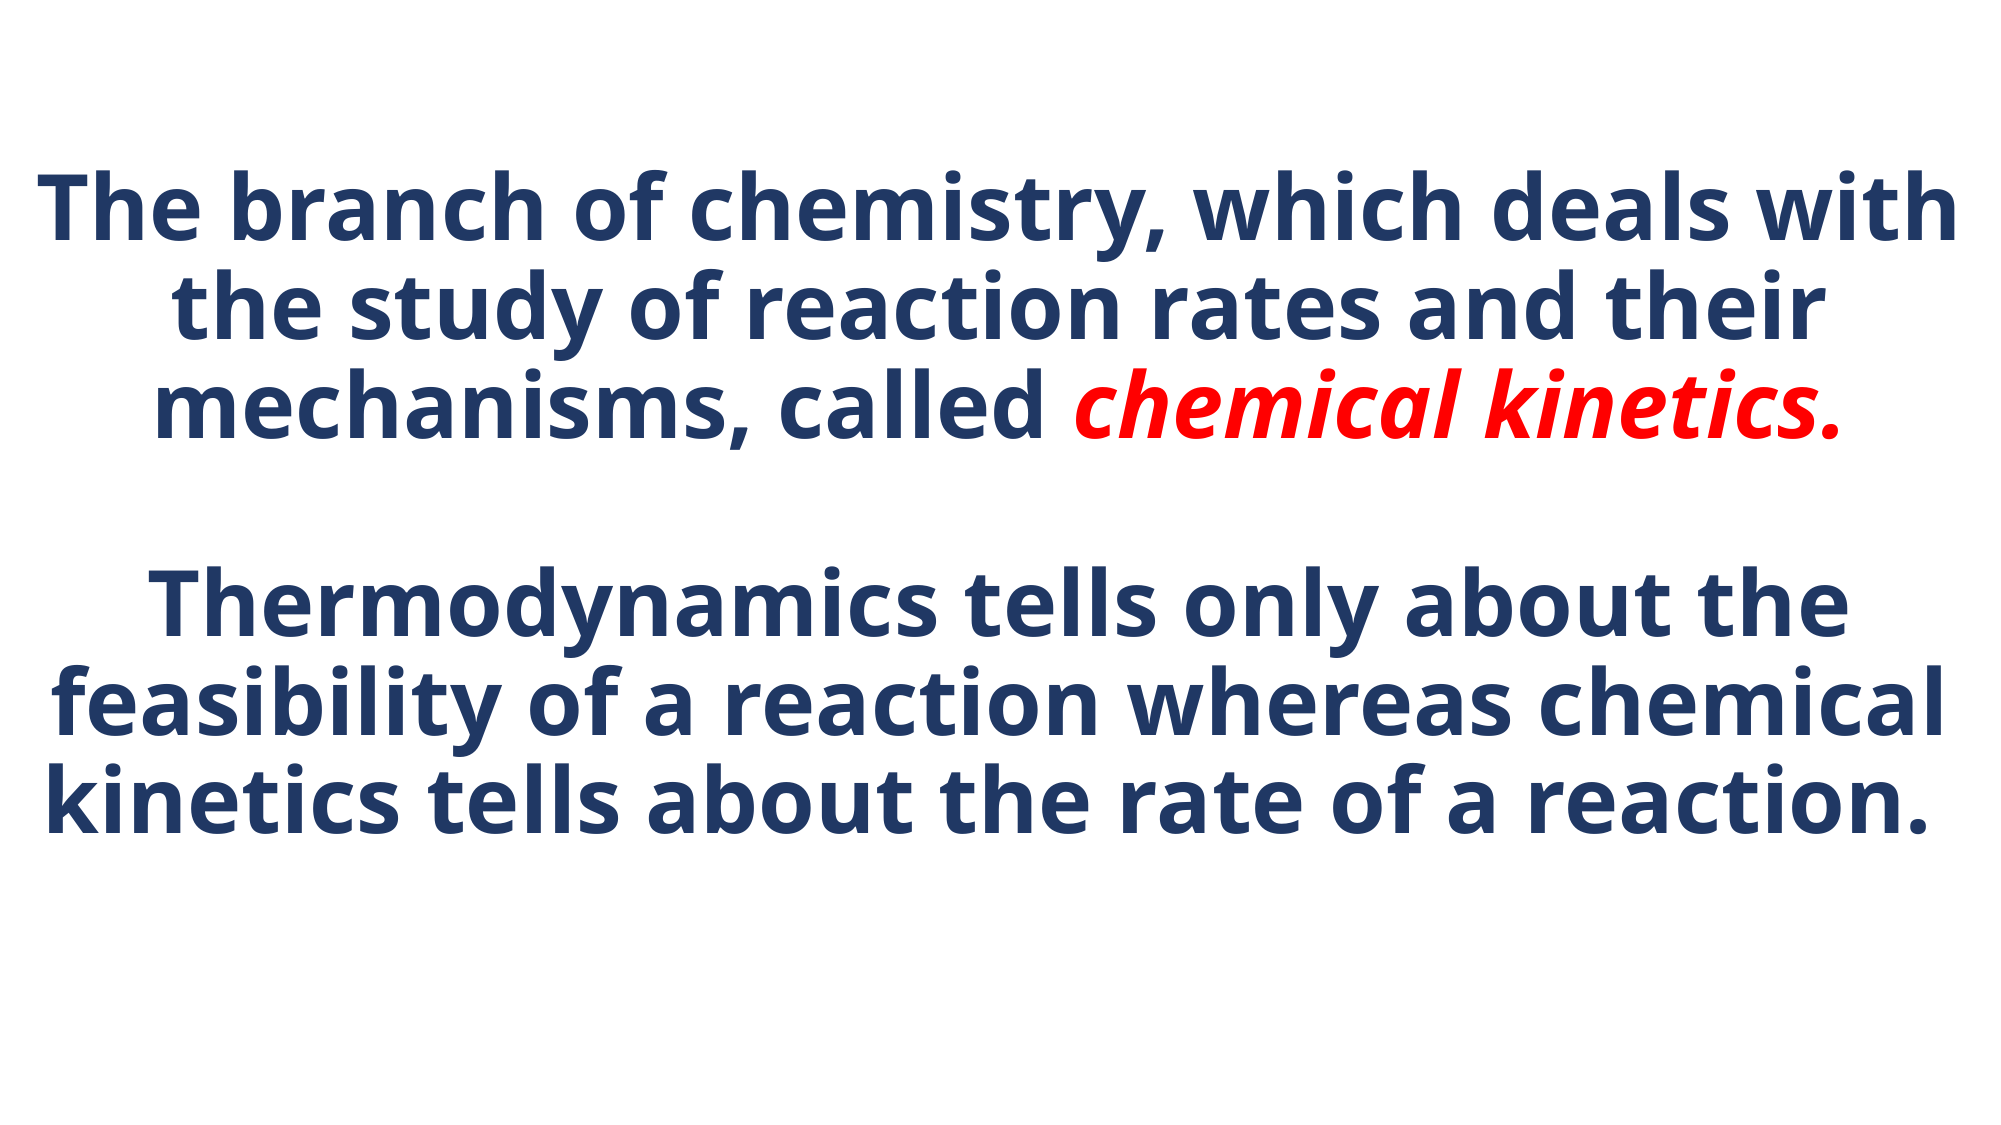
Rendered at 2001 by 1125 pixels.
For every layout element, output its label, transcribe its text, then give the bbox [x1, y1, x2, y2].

title The branch of chemistry, which deals with the study of reaction rates and their mechanisms, called chemical kinetics. Thermodynamics tells only about the feasibility of a reaction whereas chemical kinetics tells about the rate of a reaction. [0, 0, 2000, 1125]
